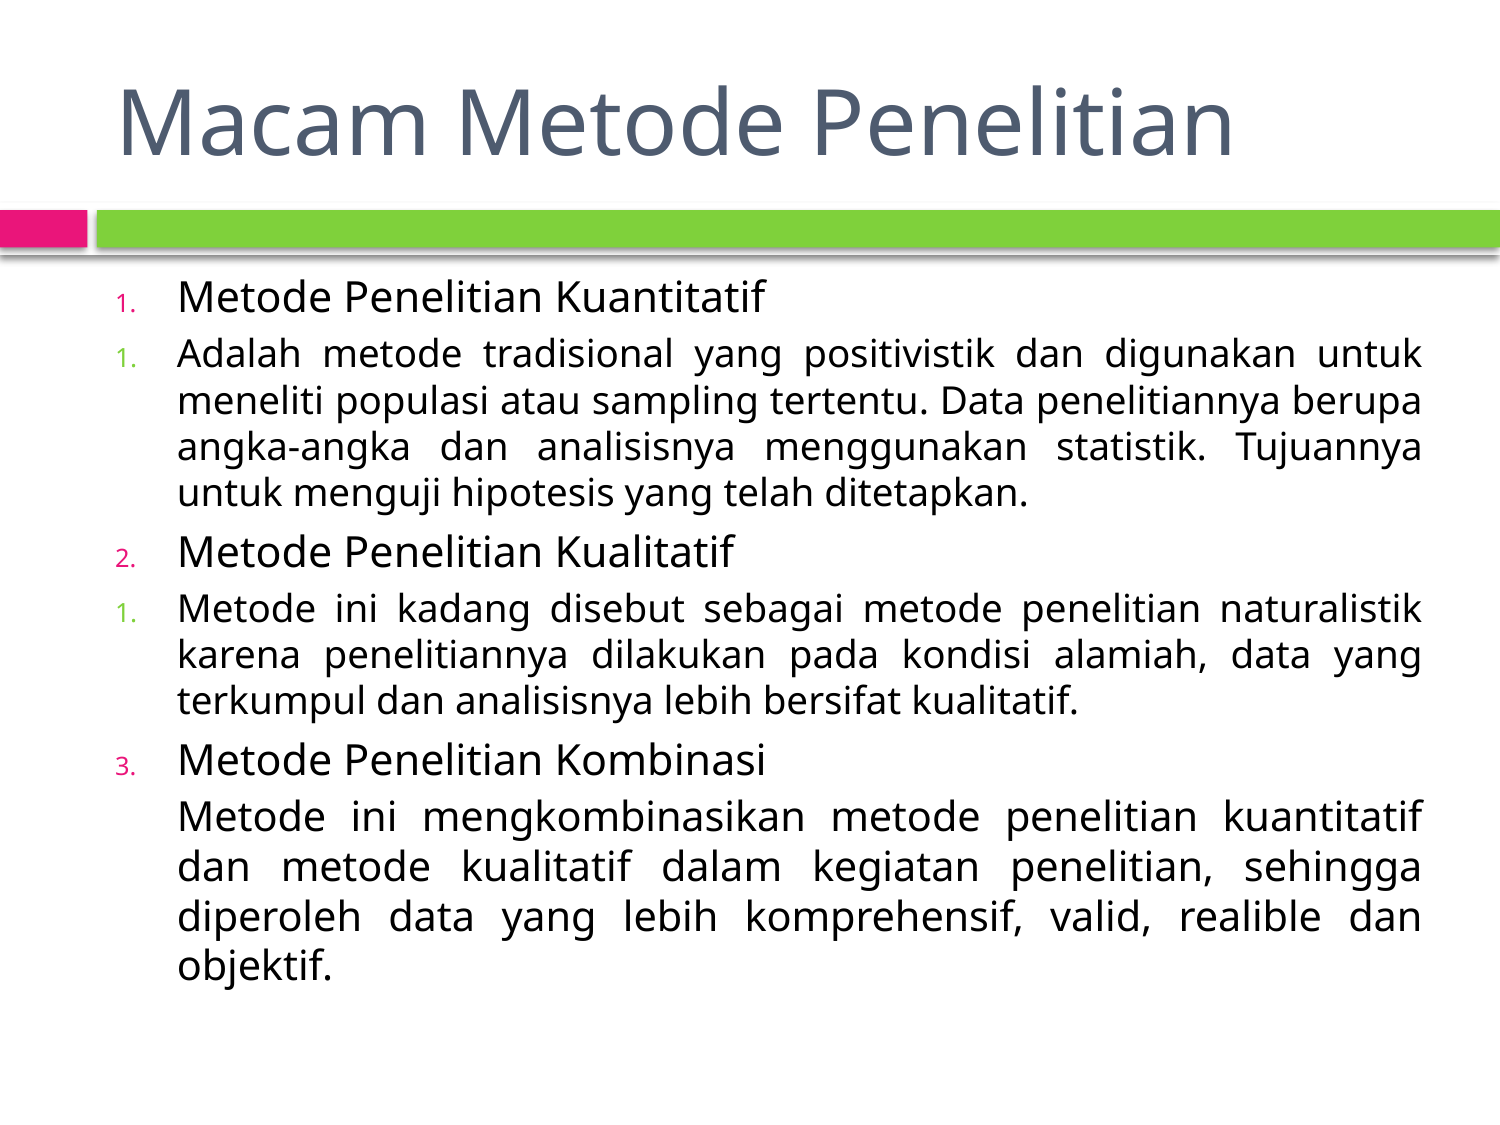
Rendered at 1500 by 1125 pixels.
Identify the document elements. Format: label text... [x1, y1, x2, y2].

list Metode Penelitian Kuantitatif Adalah metode tradisional yang positivistik dan digunakan untuk meneliti populasi atau sampling tertentu. Data penelitiannya berupa angka-angka dan analisisnya menggunakan statistik. Tujuannya untuk menguji hipotesis yang telah ditetapkan. Metode Penelitian Kualitatif Metode ini kadang disebut sebagai metode penelitian naturalistik karena penelitiannya dilakukan pada kondisi alamiah, data yang terkumpul dan analisisnya lebih bersifat kualitatif. Metode Penelitian Kombinasi Metode ini mengkombinasikan metode penelitian kuantitatif dan metode kualitatif dalam kegiatan penelitian, sehingga diperoleh data yang lebih komprehensif, valid, realible dan objektif. [100, 262, 1438, 1000]
title Macam Metode Penelitian [100, 37, 1438, 200]
